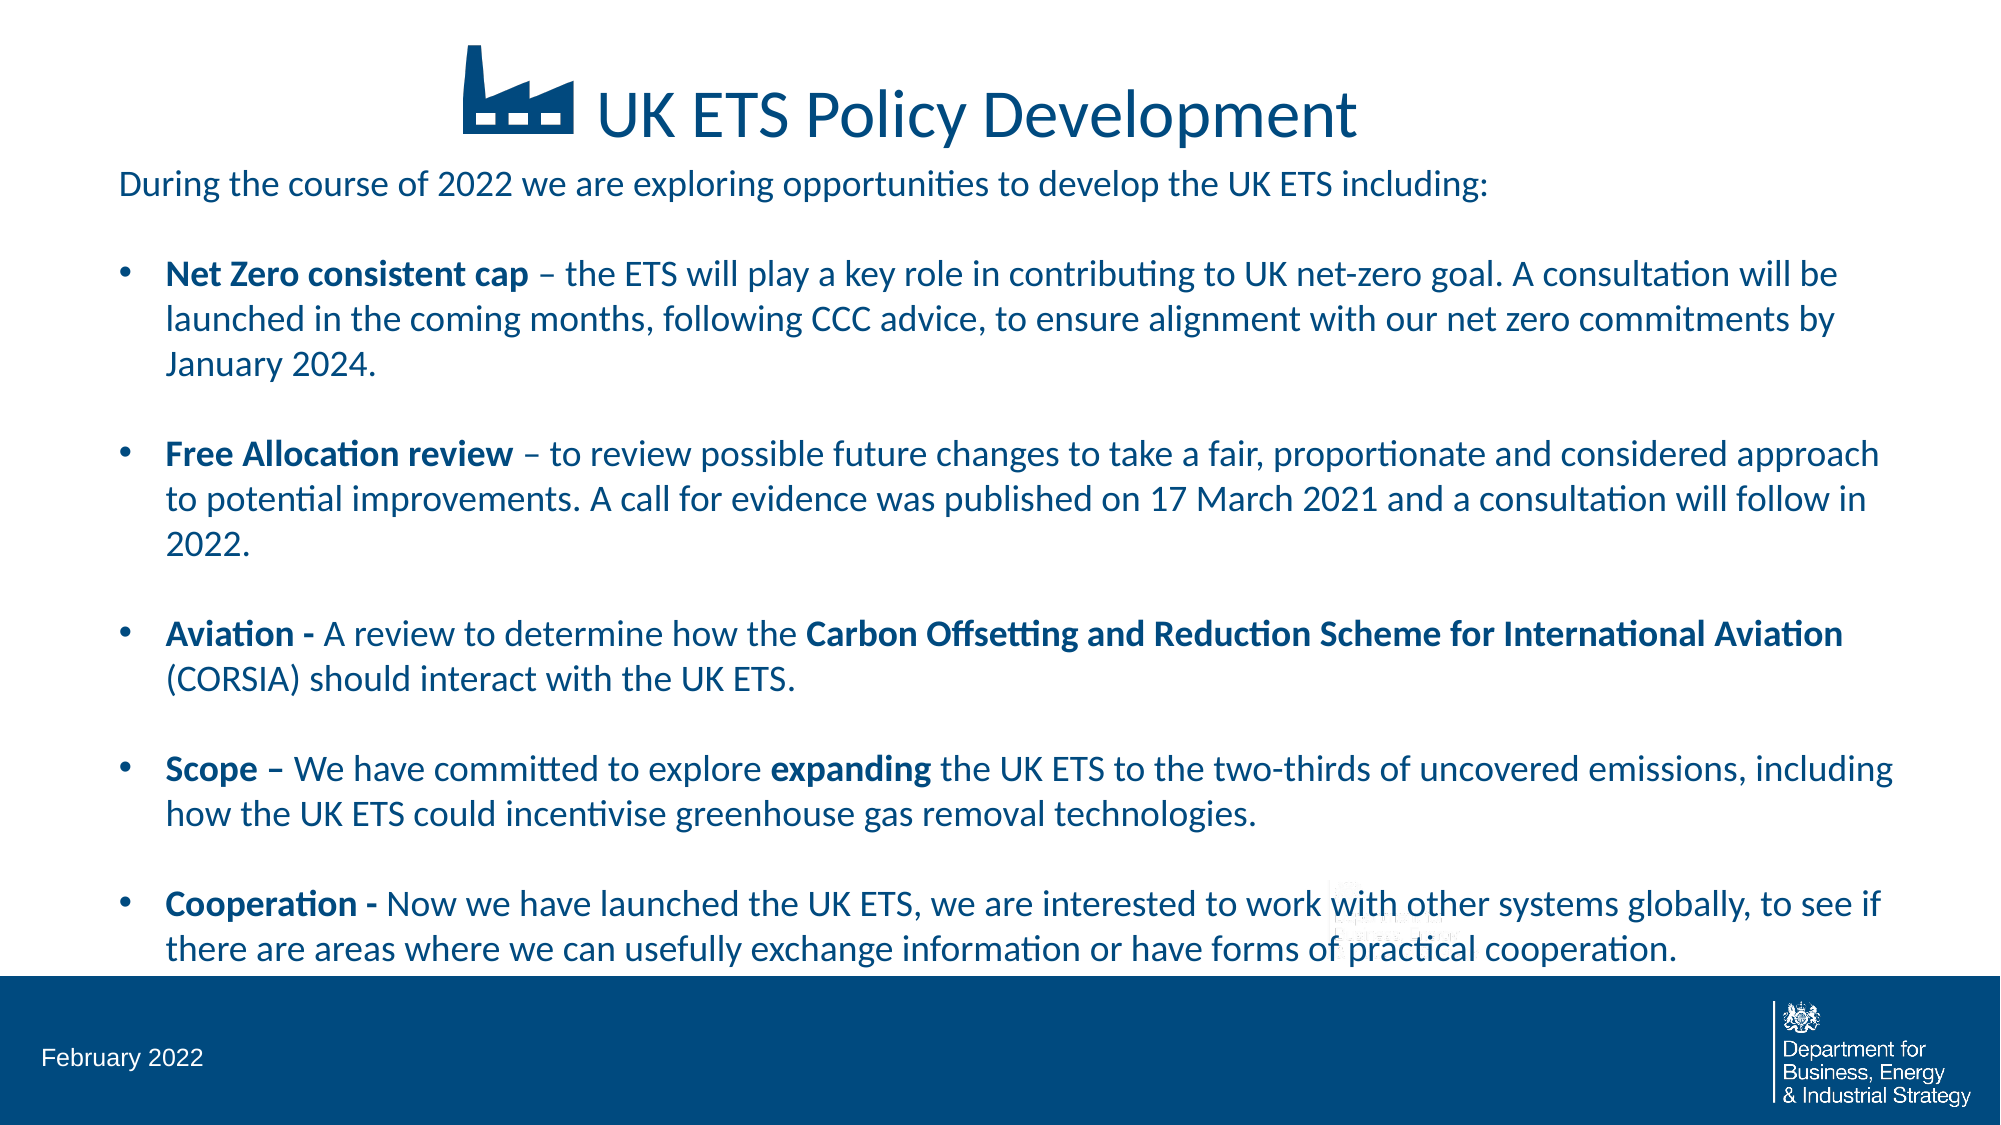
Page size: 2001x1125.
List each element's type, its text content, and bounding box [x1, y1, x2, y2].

text_box UK ETS Policy Development [596, 60, 1572, 159]
text_box During the course of 2022 we are exploring opportunities to develop the UK ETS including: ​ Net Zero consistent cap – the ETS will play a key role in contributing to UK net-zero goal. A consultation will be launched in the coming months, following CCC advice, to ensure alignment with our net zero commitments by January 2024. Free Allocation review – to review possible future changes to take a fair, proportionate and considered approach to potential improvements. A call for evidence was published on 17 March 2021 and a consultation will follow in 2022. Aviation - A review to determine how the Carbon Offsetting and Reduction Scheme for International Aviation (CORSIA) should interact with the UK ETS​. Scope – We have committed to explore expanding the UK ETS to the two-thirds of uncovered emissions, including how the UK ETS could incentivise greenhouse gas removal technologies. Cooperation - Now we have launched the UK ETS, we are interested to work with other systems globally, to see if there are areas where we can usefully exchange information or have forms of practical cooperation. [104, 151, 1916, 1109]
picture [1327, 880, 1479, 961]
picture [1773, 1001, 1971, 1107]
footer [0, 976, 2000, 1125]
text_box February 2022 [29, 1039, 104, 1089]
picture [440, 27, 597, 152]
